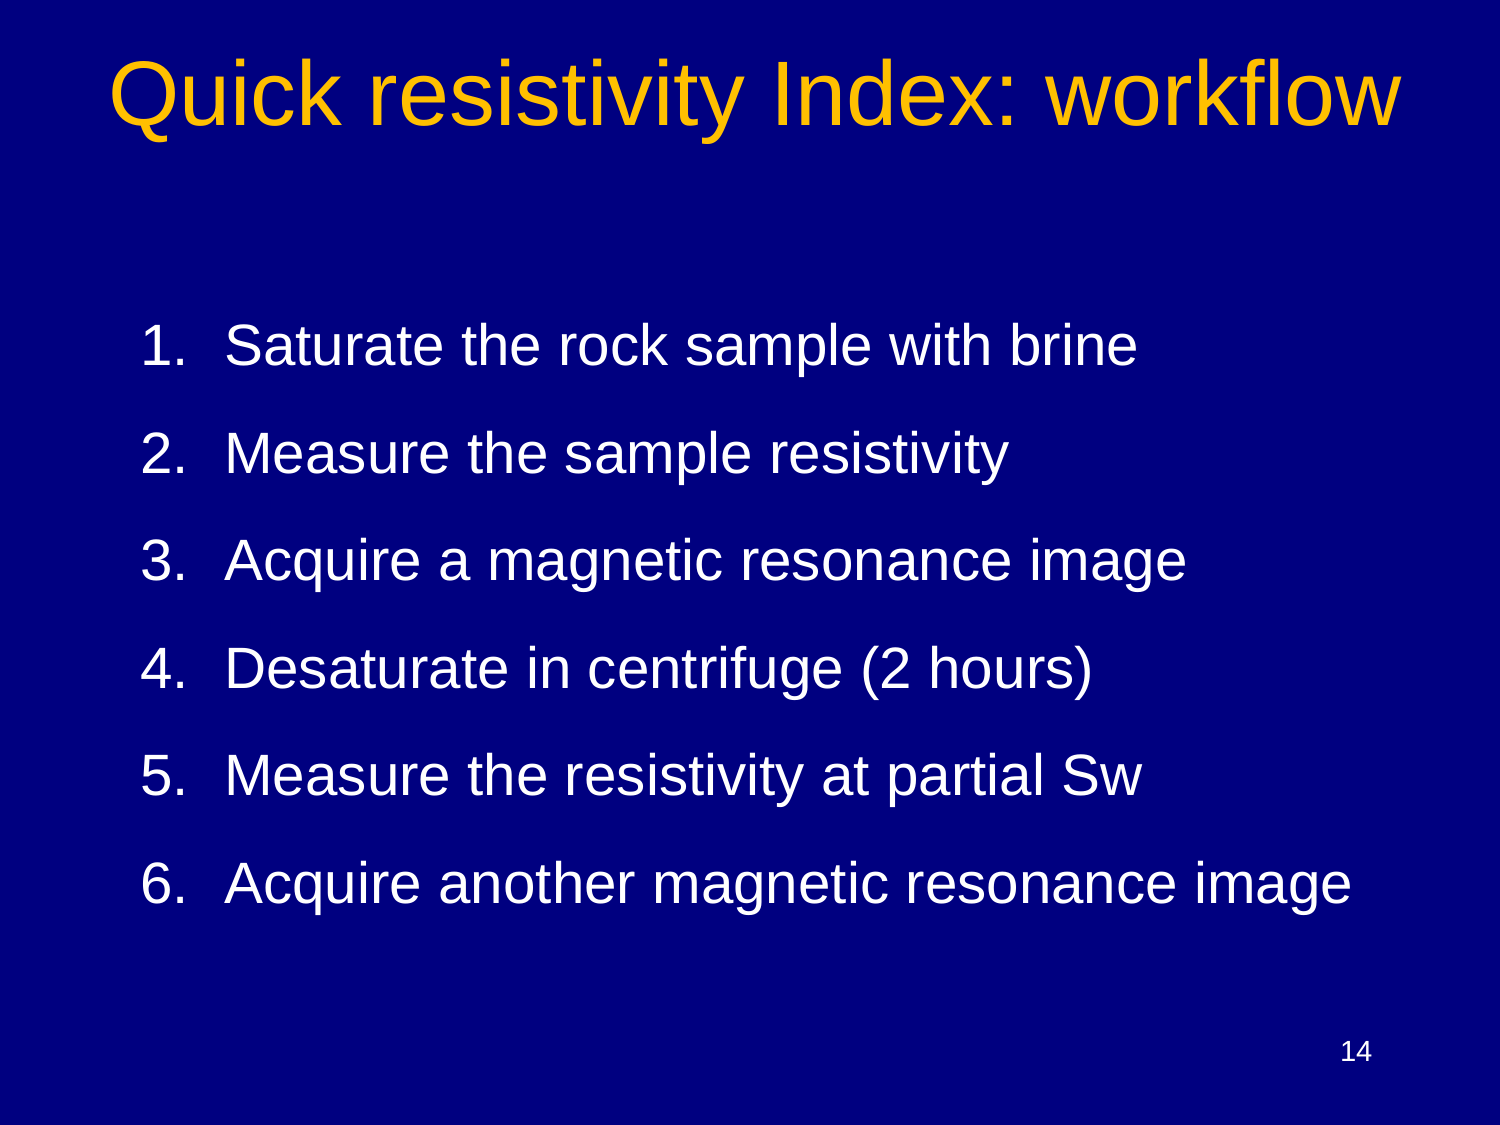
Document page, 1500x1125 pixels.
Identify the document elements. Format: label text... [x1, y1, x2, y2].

text_box Quick resistivity Index: workflow [49, 0, 1463, 183]
slide_number 14 [1074, 1024, 1388, 1101]
subtitle Saturate the rock sample with brine Measure the sample resistivity Acquire a magnetic resonance image Desaturate in centrifuge (2 hours) Measure the resistivity at partial Sw Acquire another magnetic resonance image [49, 299, 1426, 968]
